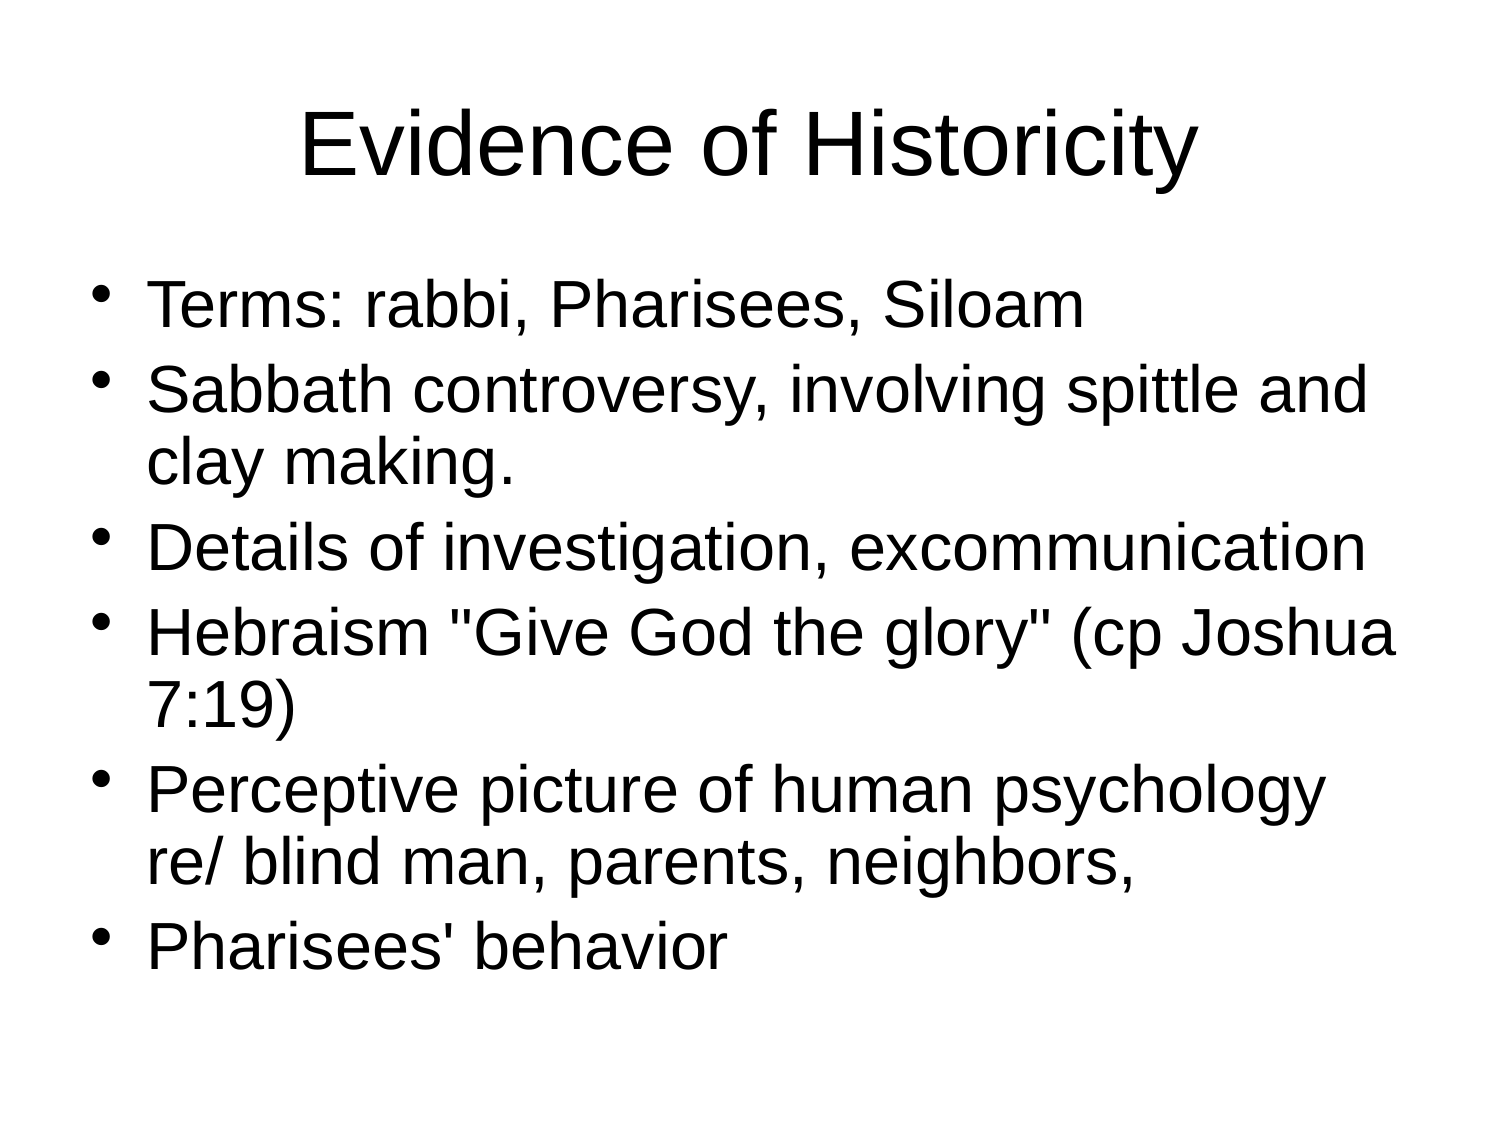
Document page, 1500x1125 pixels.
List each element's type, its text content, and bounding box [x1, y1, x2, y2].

title Evidence of Historicity [75, 45, 1425, 233]
list Terms: rabbi, Pharisees, Siloam Sabbath controversy, involving spittle and clay making. Details of investigation, excommunication Hebraism "Give God the glory" (cp Joshua 7:19) Perceptive picture of human psychology re/ blind man, parents, neighbors, Pharisees' behavior [75, 262, 1425, 1005]
